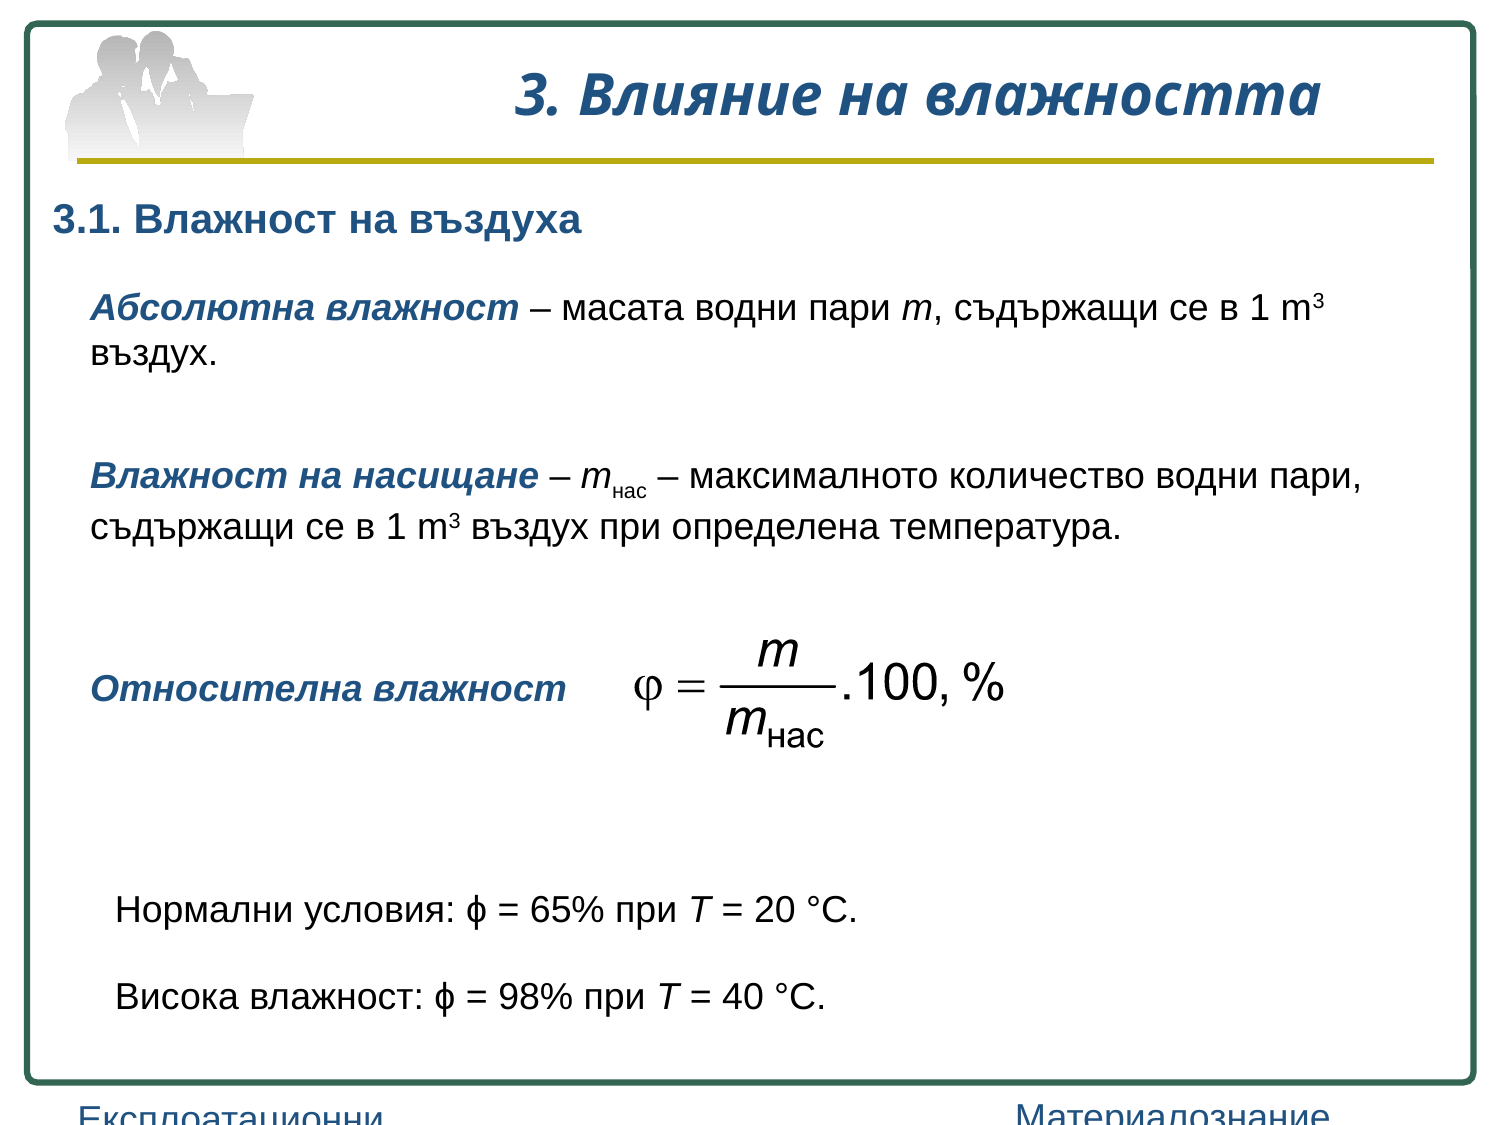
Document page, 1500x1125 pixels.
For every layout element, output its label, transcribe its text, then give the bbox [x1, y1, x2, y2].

slide_number Експлоатационни условия….. [62, 1087, 475, 1125]
footer Материалознание [999, 1084, 1475, 1125]
text_box Нормални условия: ϕ = 65% при Т = 20 °С. [99, 877, 888, 938]
text_box 3.1. Влажност на въздуха [37, 184, 1400, 250]
text_box Влажност на насищане – mнас – максималното количество водни пари, съдържащи се в 1 m3 въздух при определена температура. [74, 443, 1438, 549]
text_box 3. Влияние на влажността [500, 49, 1422, 136]
text_box Висока влажност: ϕ = 98% при Т = 40 °С. [99, 964, 888, 1025]
text_box Абсолютна влажност – масата водни пари m, съдържащи се в 1 m3 въздух. [75, 274, 1450, 381]
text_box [74, 612, 1018, 761]
